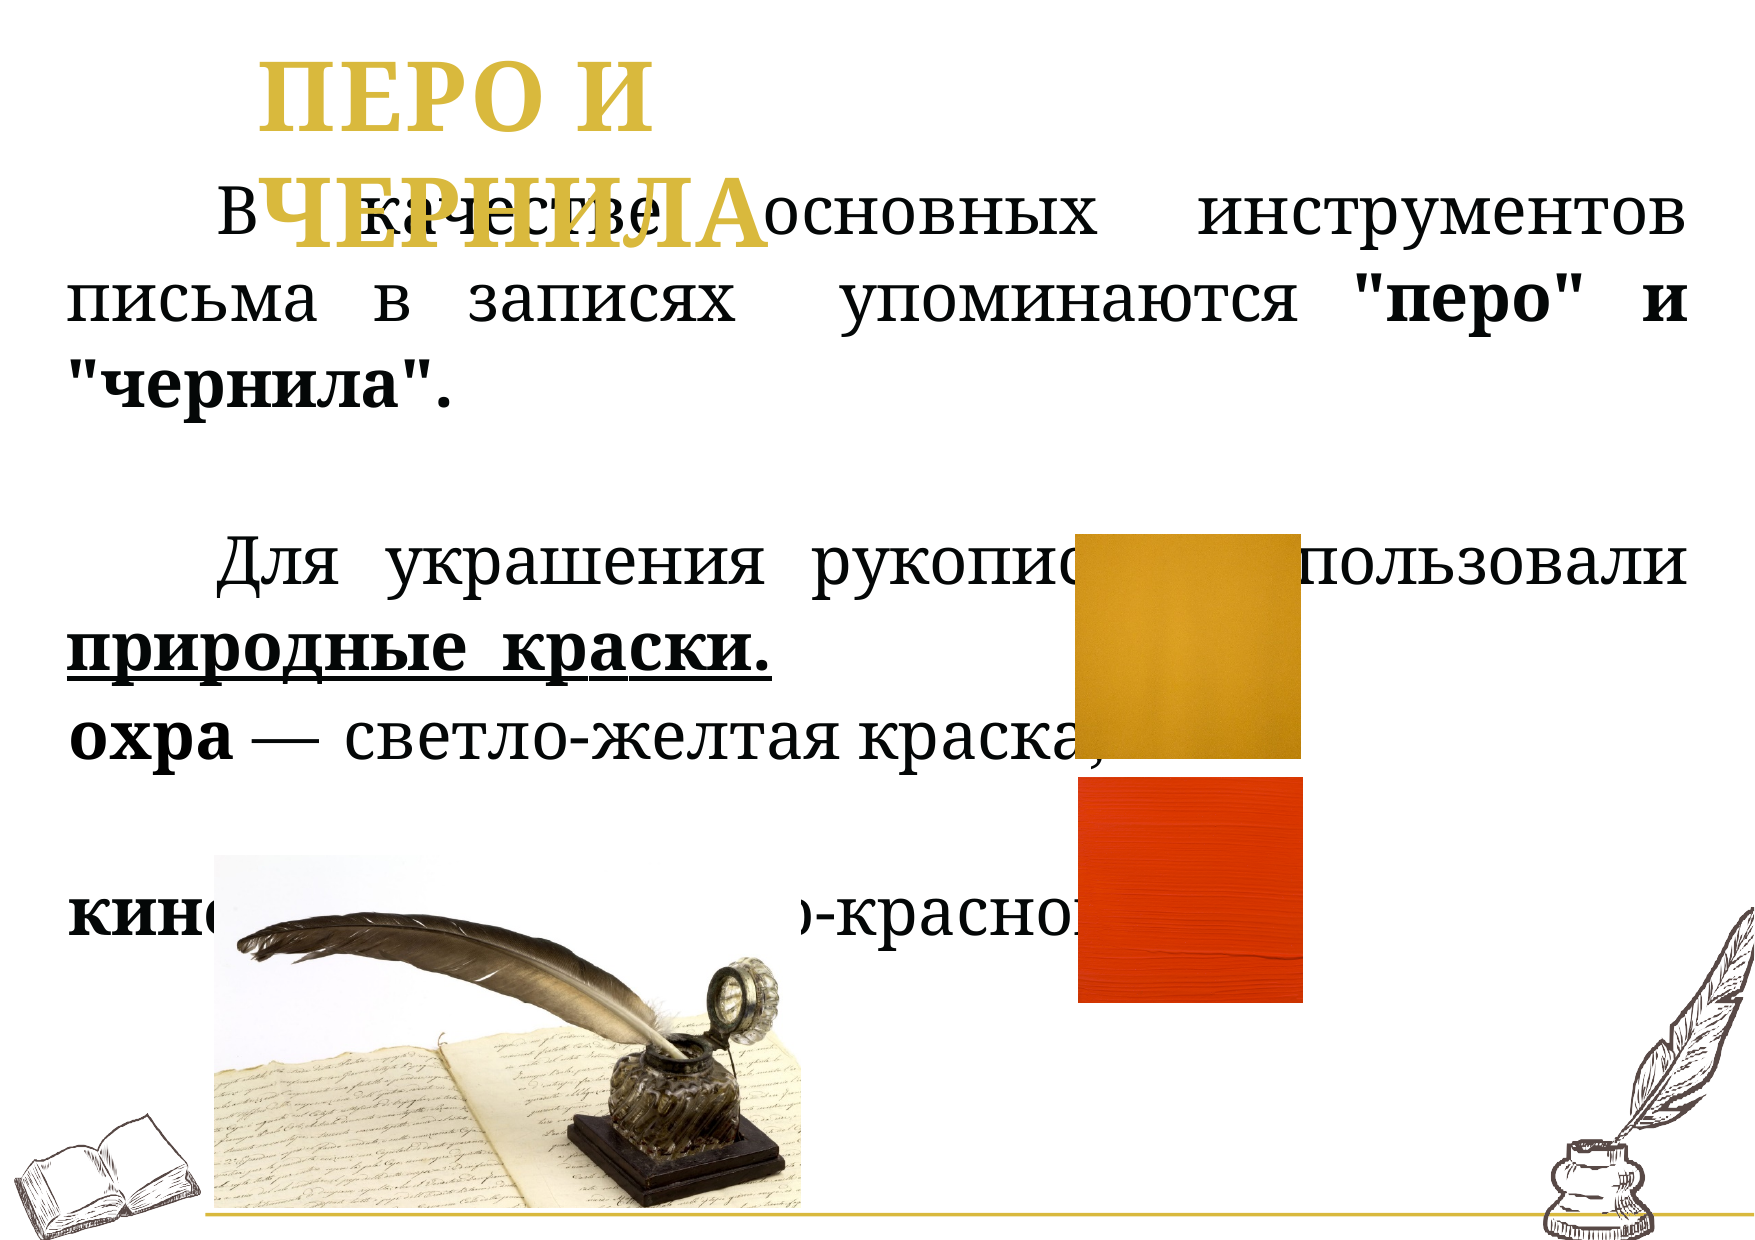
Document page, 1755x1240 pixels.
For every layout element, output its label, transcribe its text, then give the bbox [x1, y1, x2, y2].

text_box [205, 1212, 1538, 1217]
picture [1543, 906, 1755, 1240]
picture [214, 855, 801, 1208]
picture [1075, 533, 1301, 760]
picture [14, 1112, 201, 1240]
picture [1077, 777, 1303, 1003]
title ПЕРО И ЧЕРНИЛА [255, 32, 1188, 268]
text_box В качестве основных инструментов письма в записях упоминаются "перо" и "чернила". Для украшения рукописей использовали природные краски. охра — светло-желтая краска, киноварь – оранжево-красного [64, 159, 1690, 950]
